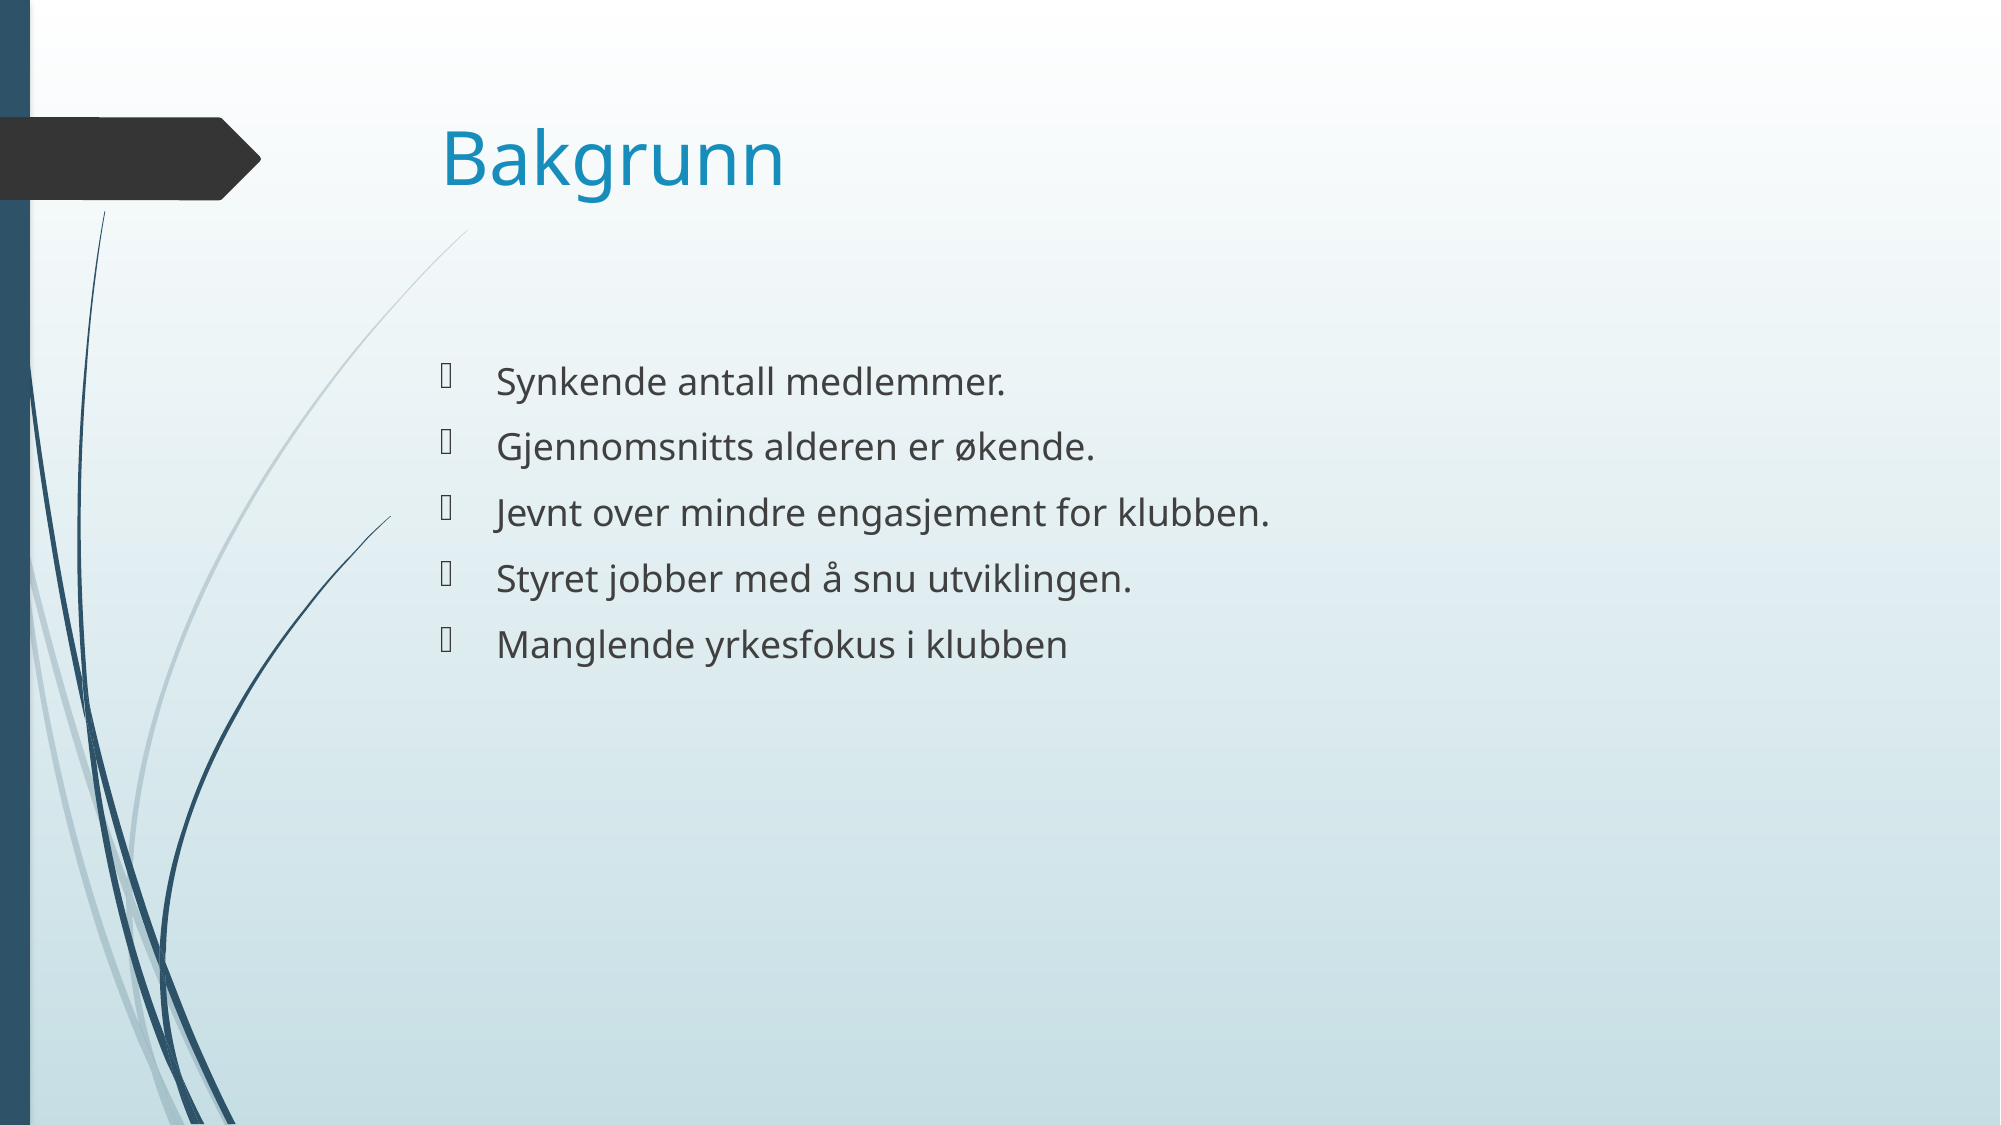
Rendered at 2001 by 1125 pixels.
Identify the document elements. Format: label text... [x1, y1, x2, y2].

list Synkende antall medlemmer. Gjennomsnitts alderen er økende. Jevnt over mindre engasjement for klubben. Styret jobber med å snu utviklingen. Manglende yrkesfokus i klubben [424, 350, 1888, 970]
title Bakgrunn [425, 102, 1888, 313]
